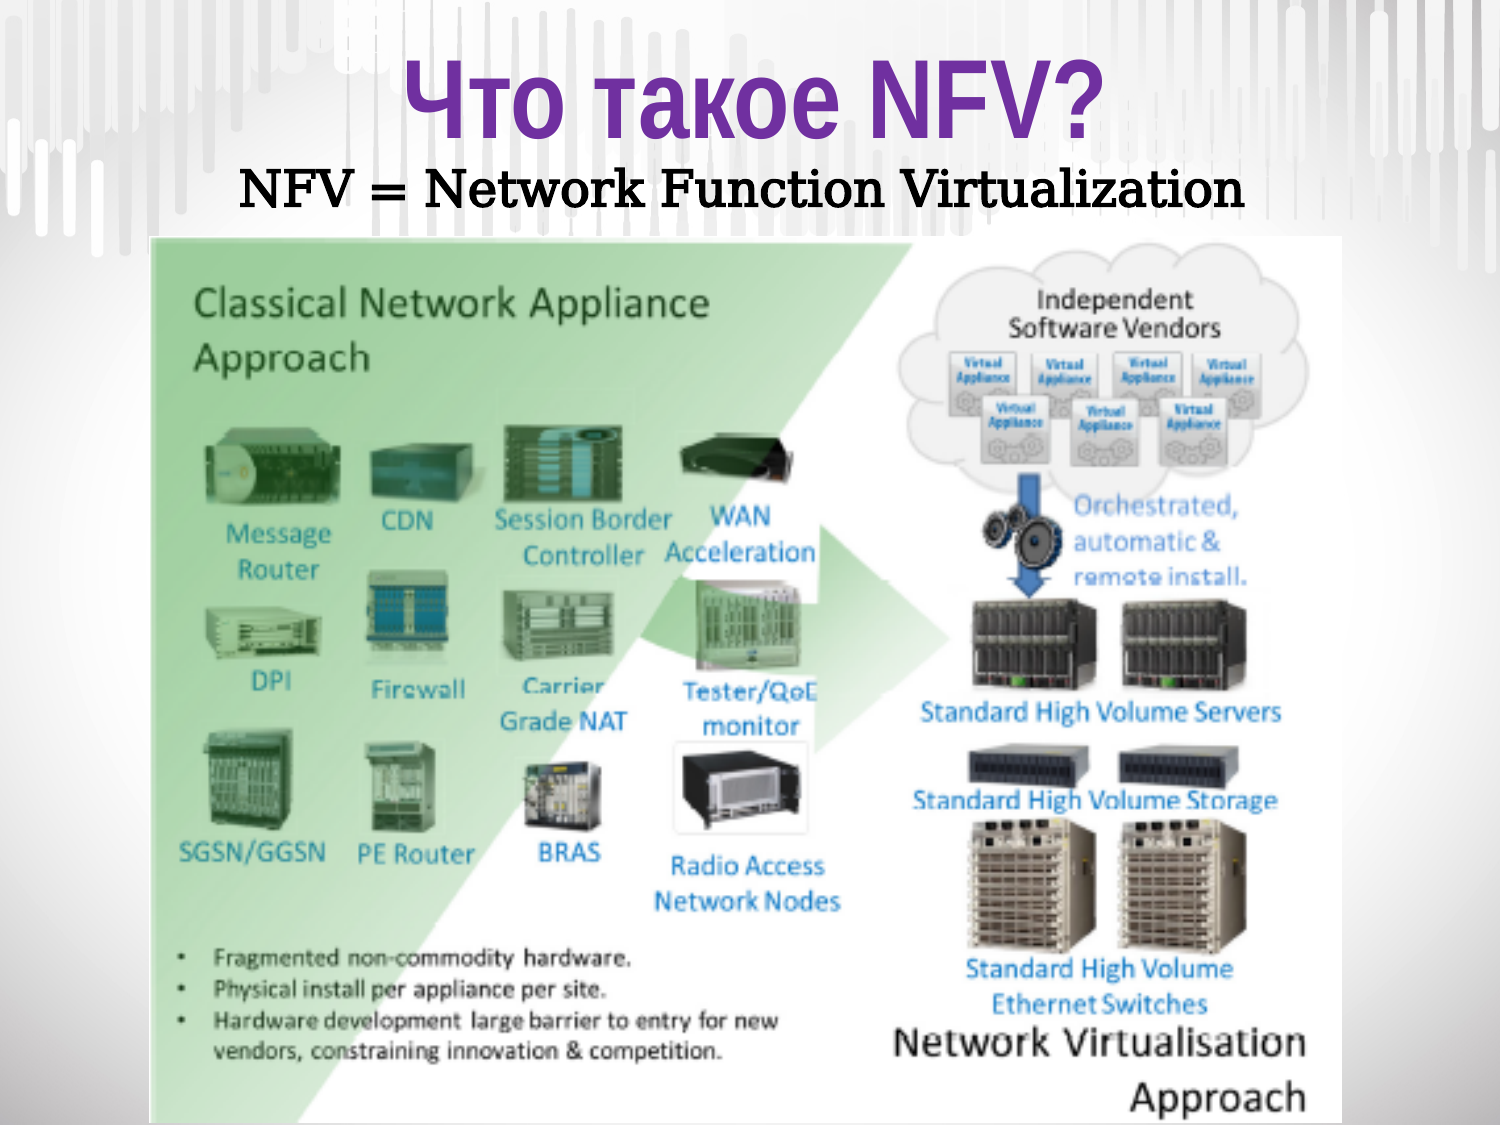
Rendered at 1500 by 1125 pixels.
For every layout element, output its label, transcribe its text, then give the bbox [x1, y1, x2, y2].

picture [0, 0, 1500, 155]
text_box NFV = Network Function Virtualization [0, 155, 1500, 242]
text_box Что такое NFV? [108, 39, 1402, 155]
picture [0, 236, 1500, 1125]
